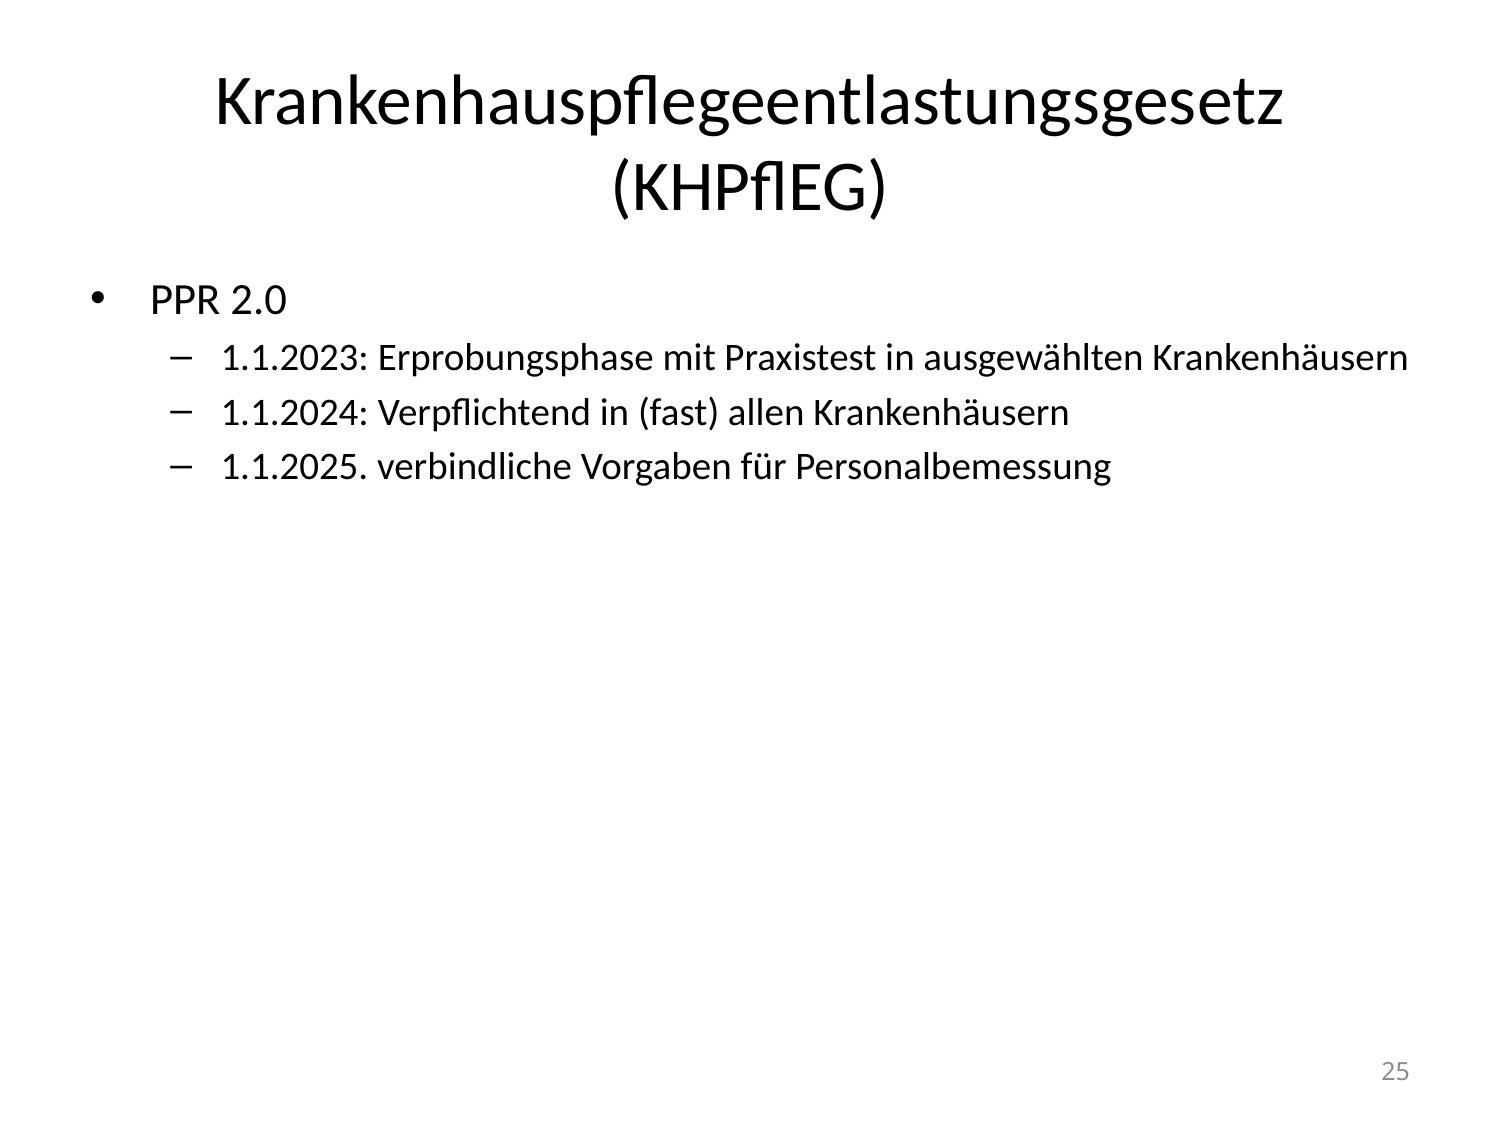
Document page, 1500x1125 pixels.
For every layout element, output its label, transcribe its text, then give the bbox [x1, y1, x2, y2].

title Krankenhauspflegeentlastungsgesetz (KHPflEG) [75, 45, 1425, 233]
list PPR 2.0 1.1.2023: Erprobungsphase mit Praxistest in ausgewählten Krankenhäusern 1.1.2024: Verpflichtend in (fast) allen Krankenhäusern 1.1.2025. verbindliche Vorgaben für Personalbemessung [75, 262, 1425, 504]
slide_number 25 [1074, 1042, 1425, 1103]
